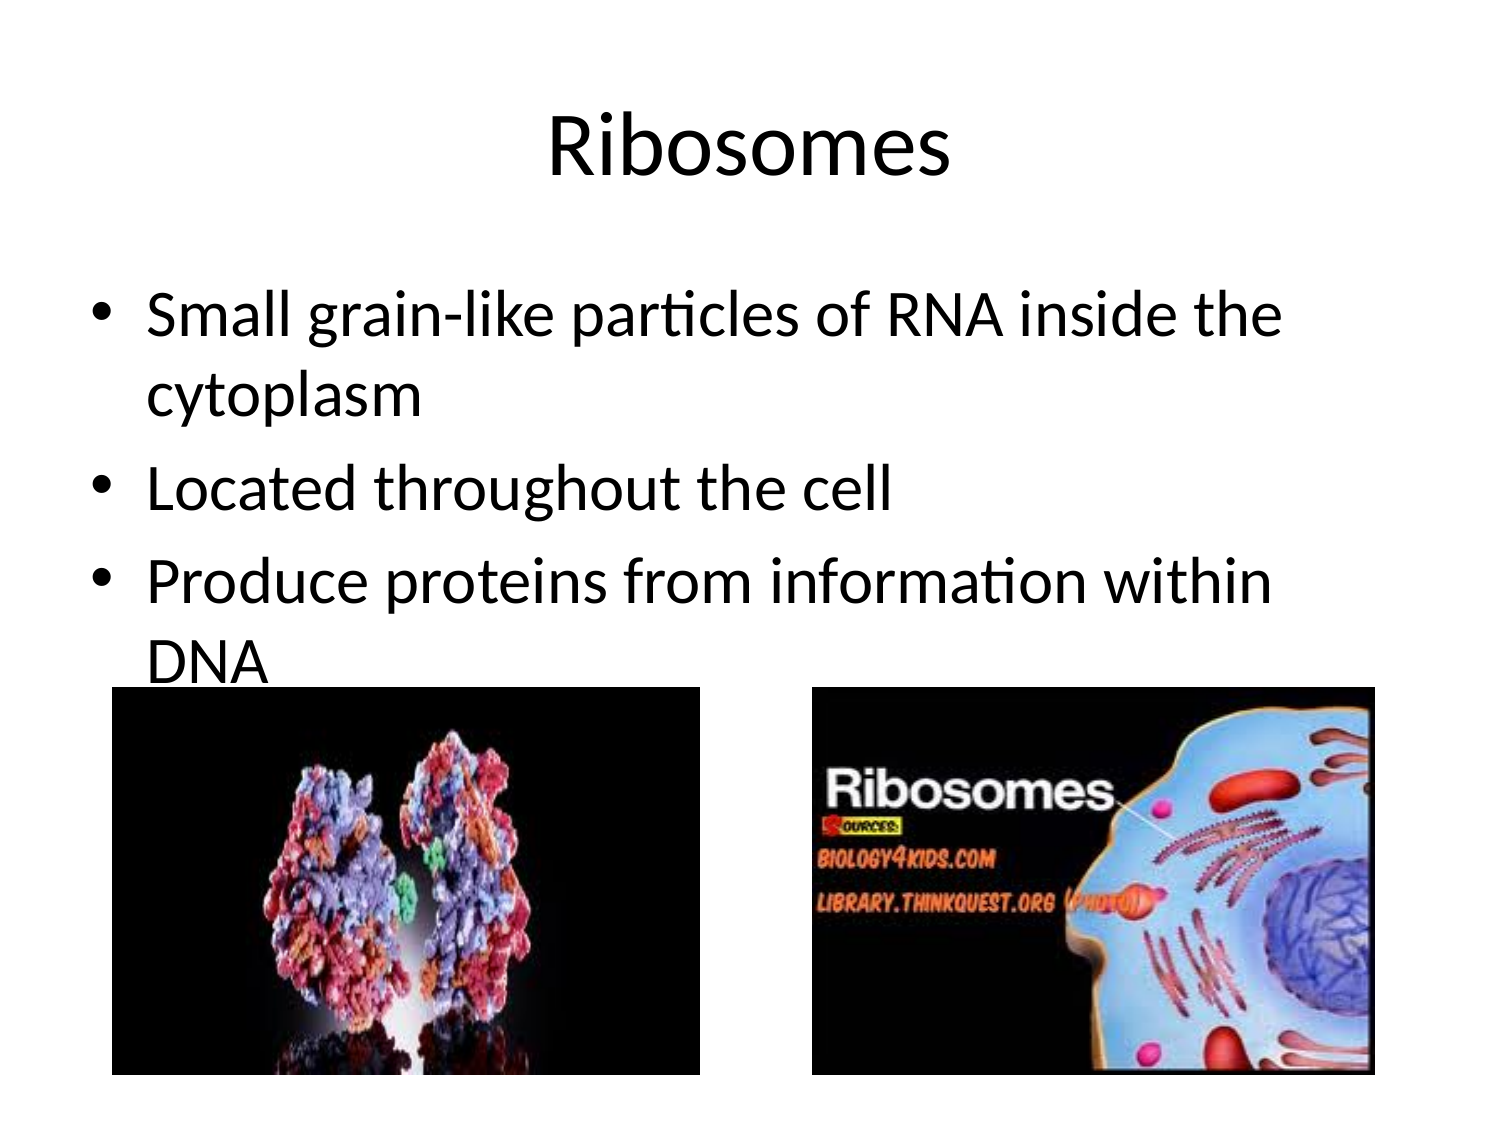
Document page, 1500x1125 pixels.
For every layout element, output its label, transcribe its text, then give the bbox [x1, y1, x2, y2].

list Small grain-like particles of RNA inside the cytoplasm Located throughout the cell Produce proteins from information within DNA [75, 262, 1425, 1005]
picture [812, 687, 1376, 1076]
picture [112, 687, 701, 1076]
title Ribosomes [75, 45, 1425, 233]
